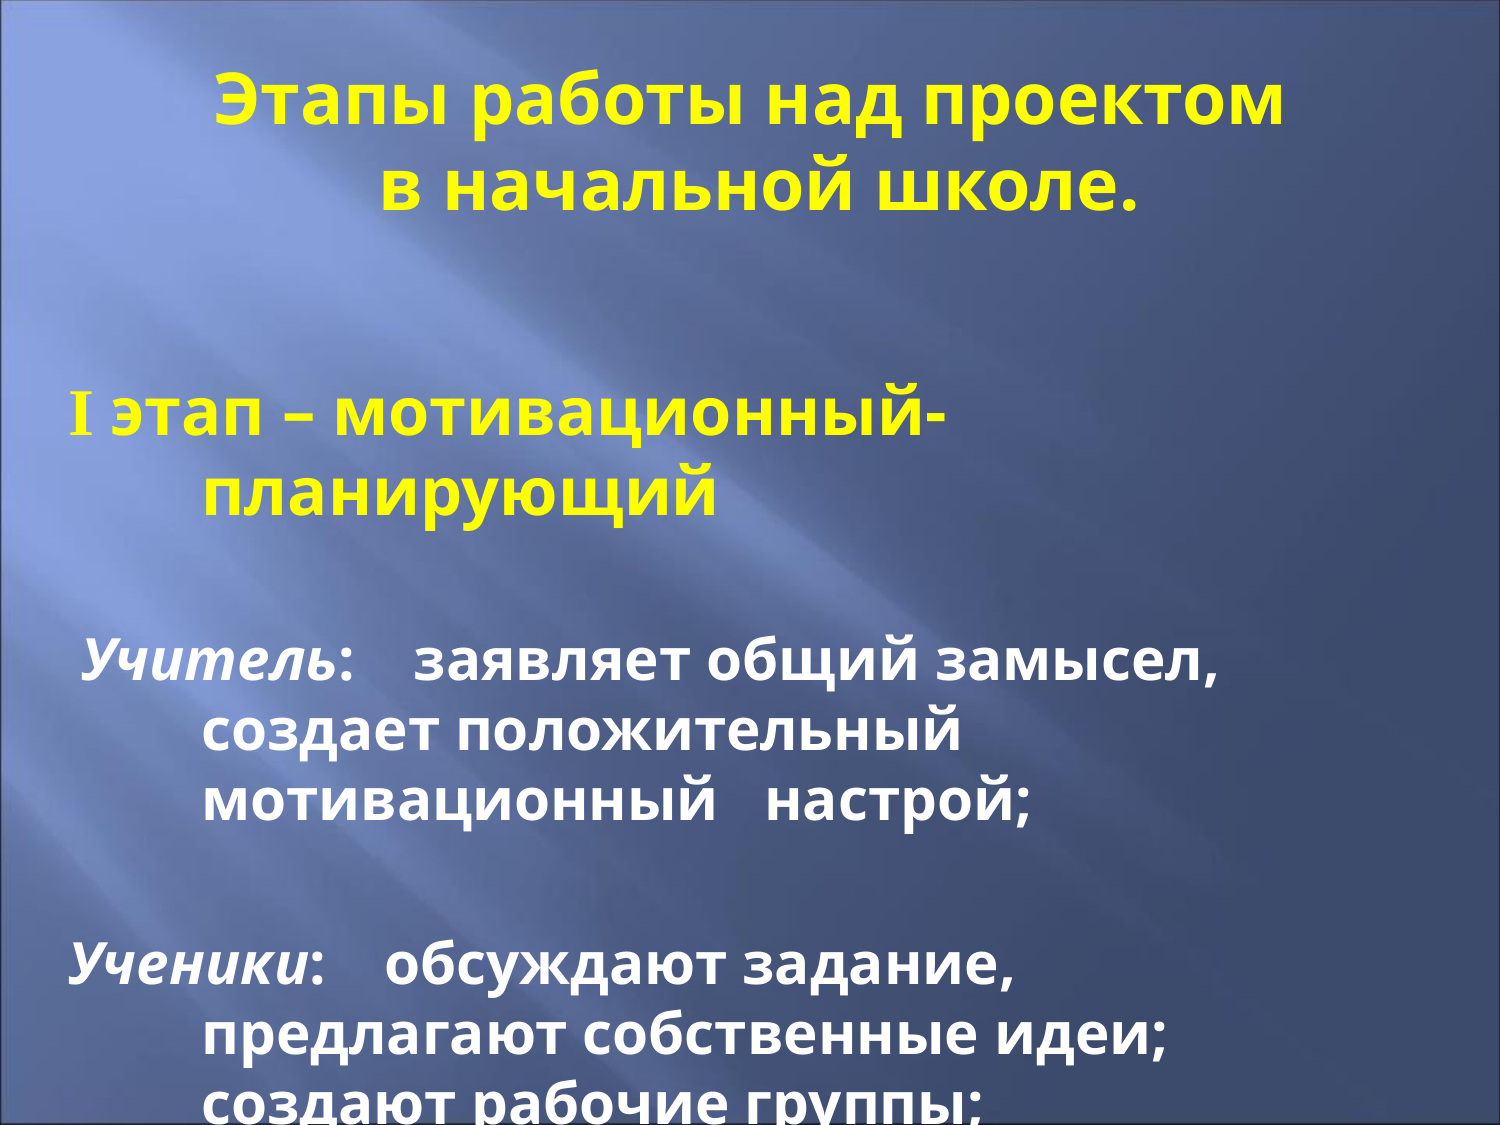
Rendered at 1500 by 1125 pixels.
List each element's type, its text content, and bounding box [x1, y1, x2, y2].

picture [0, 0, 1500, 1125]
list I этап – мотивационный-планирующий Учитель: заявляет общий замысел, создает положительный мотивационный настрой; Ученики: обсуждают задание, предлагают собственные идеи; создают рабочие группы; [53, 361, 1400, 1037]
title Этапы работы над проектом в начальной школе. [75, 45, 1425, 233]
